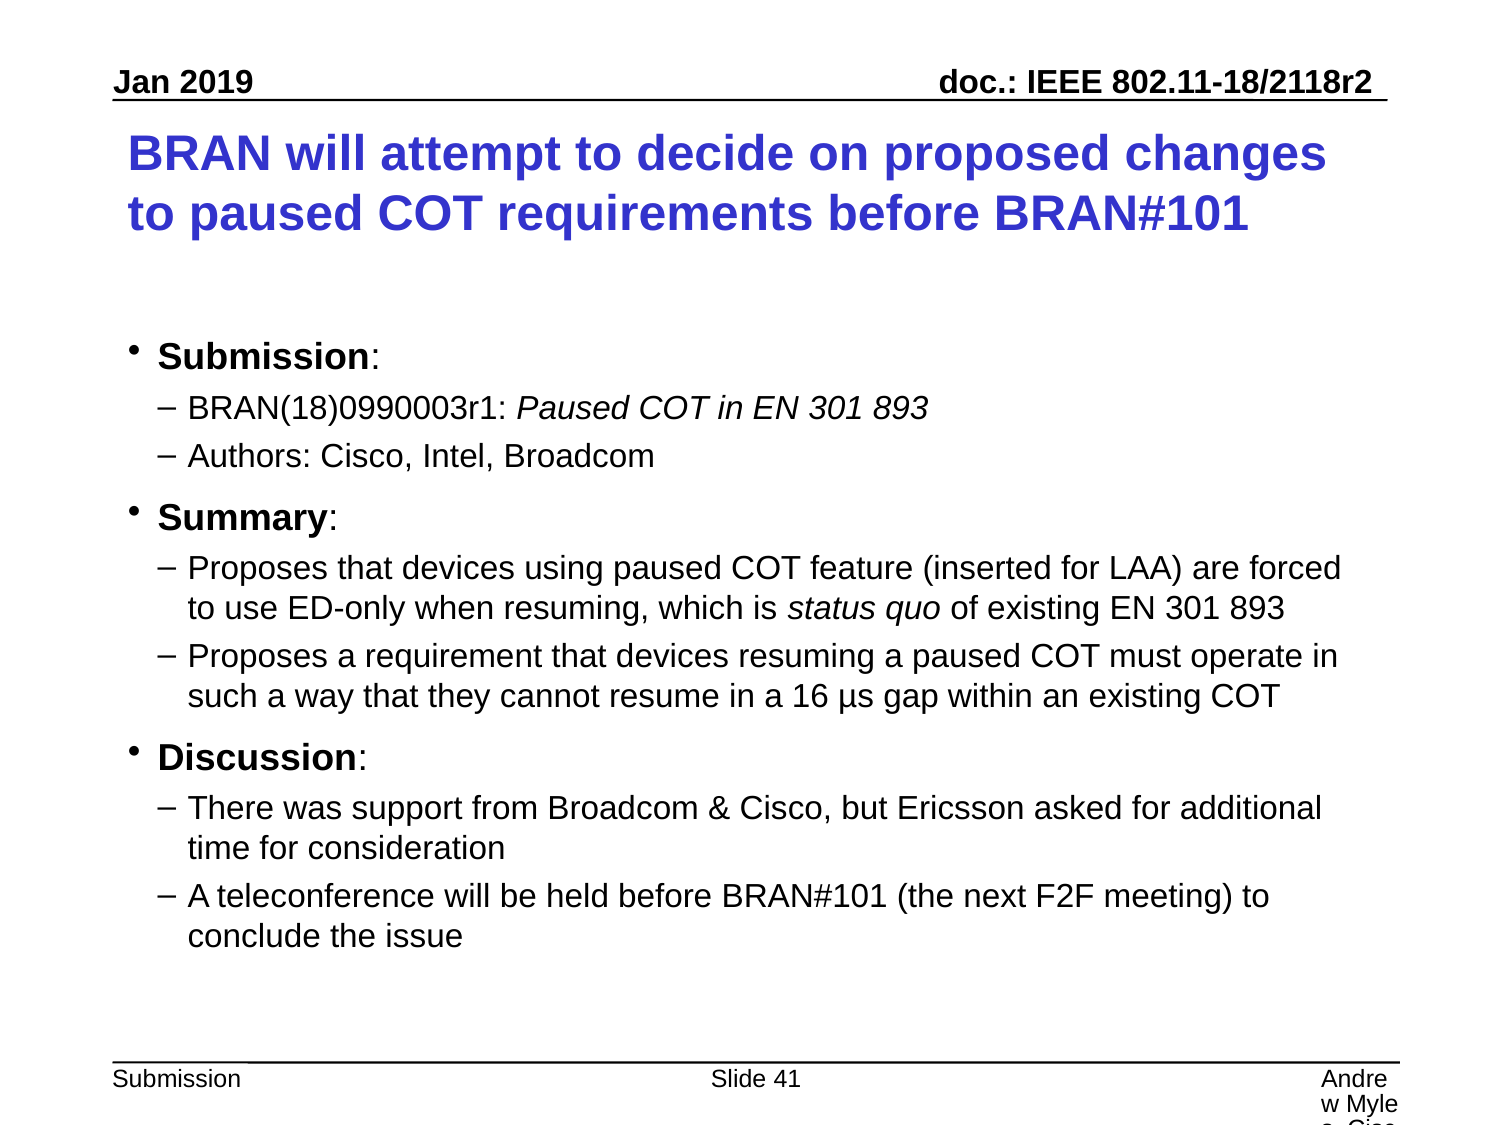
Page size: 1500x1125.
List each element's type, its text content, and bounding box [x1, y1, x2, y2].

slide_number Slide 41 [709, 1061, 803, 1093]
list Submission: BRAN(18)0990003r1: Paused COT in EN 301 893 Authors: Cisco, Intel, Broadcom Summary: Proposes that devices using paused COT feature (inserted for LAA) are forced to use ED-only when resuming, which is status quo of existing EN 301 893 Proposes a requirement that devices resuming a paused COT must operate in such a way that they cannot resume in a 16 µs gap within an existing COT Discussion: There was support from Broadcom & Cisco, but Ericsson asked for additional time for consideration A teleconference will be held before BRAN#101 (the next F2F meeting) to conclude the issue [112, 324, 1388, 1000]
footer Andrew Myles, Cisco [1320, 1061, 1402, 1093]
title BRAN will attempt to decide on proposed changes to paused COT requirements before BRAN#101 [112, 112, 1388, 288]
